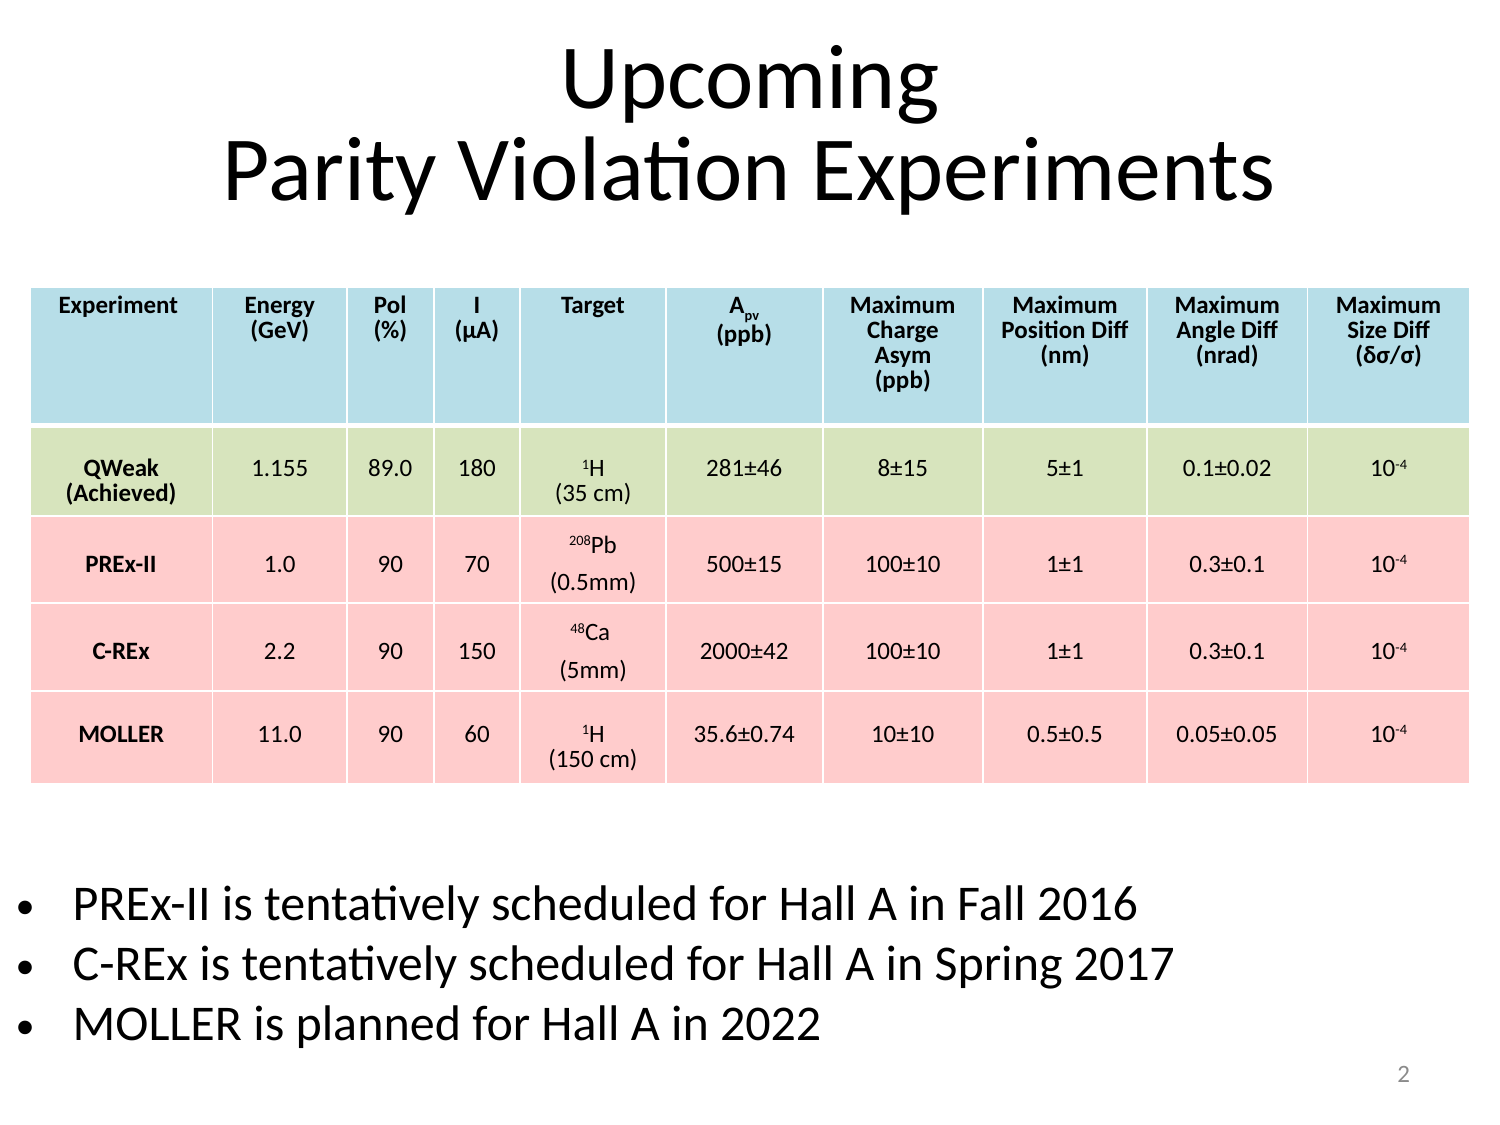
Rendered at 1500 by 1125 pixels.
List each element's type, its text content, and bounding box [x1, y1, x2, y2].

table_cell 1.155 [213, 428, 346, 515]
table_header Pol (%) [348, 288, 433, 423]
table_cell 60 [435, 692, 519, 783]
table_header I (µA) [435, 288, 519, 423]
table_cell 500±15 [667, 517, 822, 602]
table_cell PREx-II [31, 517, 212, 602]
table_cell 10-4 [1308, 517, 1469, 602]
table_cell 89.0 [348, 428, 433, 515]
table_cell MOLLER [31, 692, 212, 783]
table_header Maximum Charge Asym (ppb) [824, 288, 982, 423]
table_cell 281±46 [667, 428, 822, 515]
table_cell 10-4 [1308, 692, 1469, 783]
table_cell 100±10 [824, 604, 982, 690]
table_cell 2000±42 [667, 604, 822, 690]
table_cell 0.3±0.1 [1148, 517, 1307, 602]
table_cell 1H (150 cm) [521, 692, 665, 783]
table_cell 1H (35 cm) [521, 428, 665, 515]
table_cell 2.2 [213, 604, 346, 690]
table_header Target [521, 288, 665, 423]
table_header Maximum Angle Diff (nrad) [1148, 288, 1307, 423]
table_header Energy (GeV) [213, 288, 346, 423]
table_cell 180 [435, 428, 519, 515]
slide_number 2 [1074, 1042, 1425, 1103]
table_cell 150 [435, 604, 519, 690]
table_cell 8±15 [824, 428, 982, 515]
table_cell 35.6±0.74 [667, 692, 822, 783]
text_box PREx-II is tentatively scheduled for Hall A in Fall 2016 C-REx is tentatively scheduled for Hall A in Spring 2017 MOLLER is planned for Hall A in 2022 [1, 875, 1500, 1125]
table_cell 10-4 [1308, 604, 1469, 690]
table_cell QWeak (Achieved) [31, 428, 212, 515]
table_cell 90 [348, 692, 433, 783]
table_cell C-REx [31, 604, 212, 690]
table_cell 90 [348, 604, 433, 690]
table_cell 208Pb (0.5mm) [521, 517, 665, 602]
table_cell 10±10 [824, 692, 982, 783]
table_cell 70 [435, 517, 519, 602]
table_cell 5±1 [984, 428, 1146, 515]
table_header Maximum Size Diff (δσ/σ) [1308, 288, 1469, 423]
table_cell 1±1 [984, 517, 1146, 602]
table_cell 11.0 [213, 692, 346, 783]
table_header Apv (ppb) [667, 288, 822, 423]
table_header Experiment [31, 288, 212, 423]
table_cell 10-4 [1308, 428, 1469, 515]
title Upcoming Parity Violation Experiments [75, 0, 1425, 263]
table_cell 90 [348, 517, 433, 602]
table_cell 100±10 [824, 517, 982, 602]
table_cell 48Ca (5mm) [521, 604, 665, 690]
table_cell 0.5±0.5 [984, 692, 1146, 783]
table_cell 0.3±0.1 [1148, 604, 1307, 690]
table_cell 1±1 [984, 604, 1146, 690]
table_cell 1.0 [213, 517, 346, 602]
table_cell 0.05±0.05 [1148, 692, 1307, 783]
table_cell 0.1±0.02 [1148, 428, 1307, 515]
table_header Maximum Position Diff (nm) [984, 288, 1146, 423]
